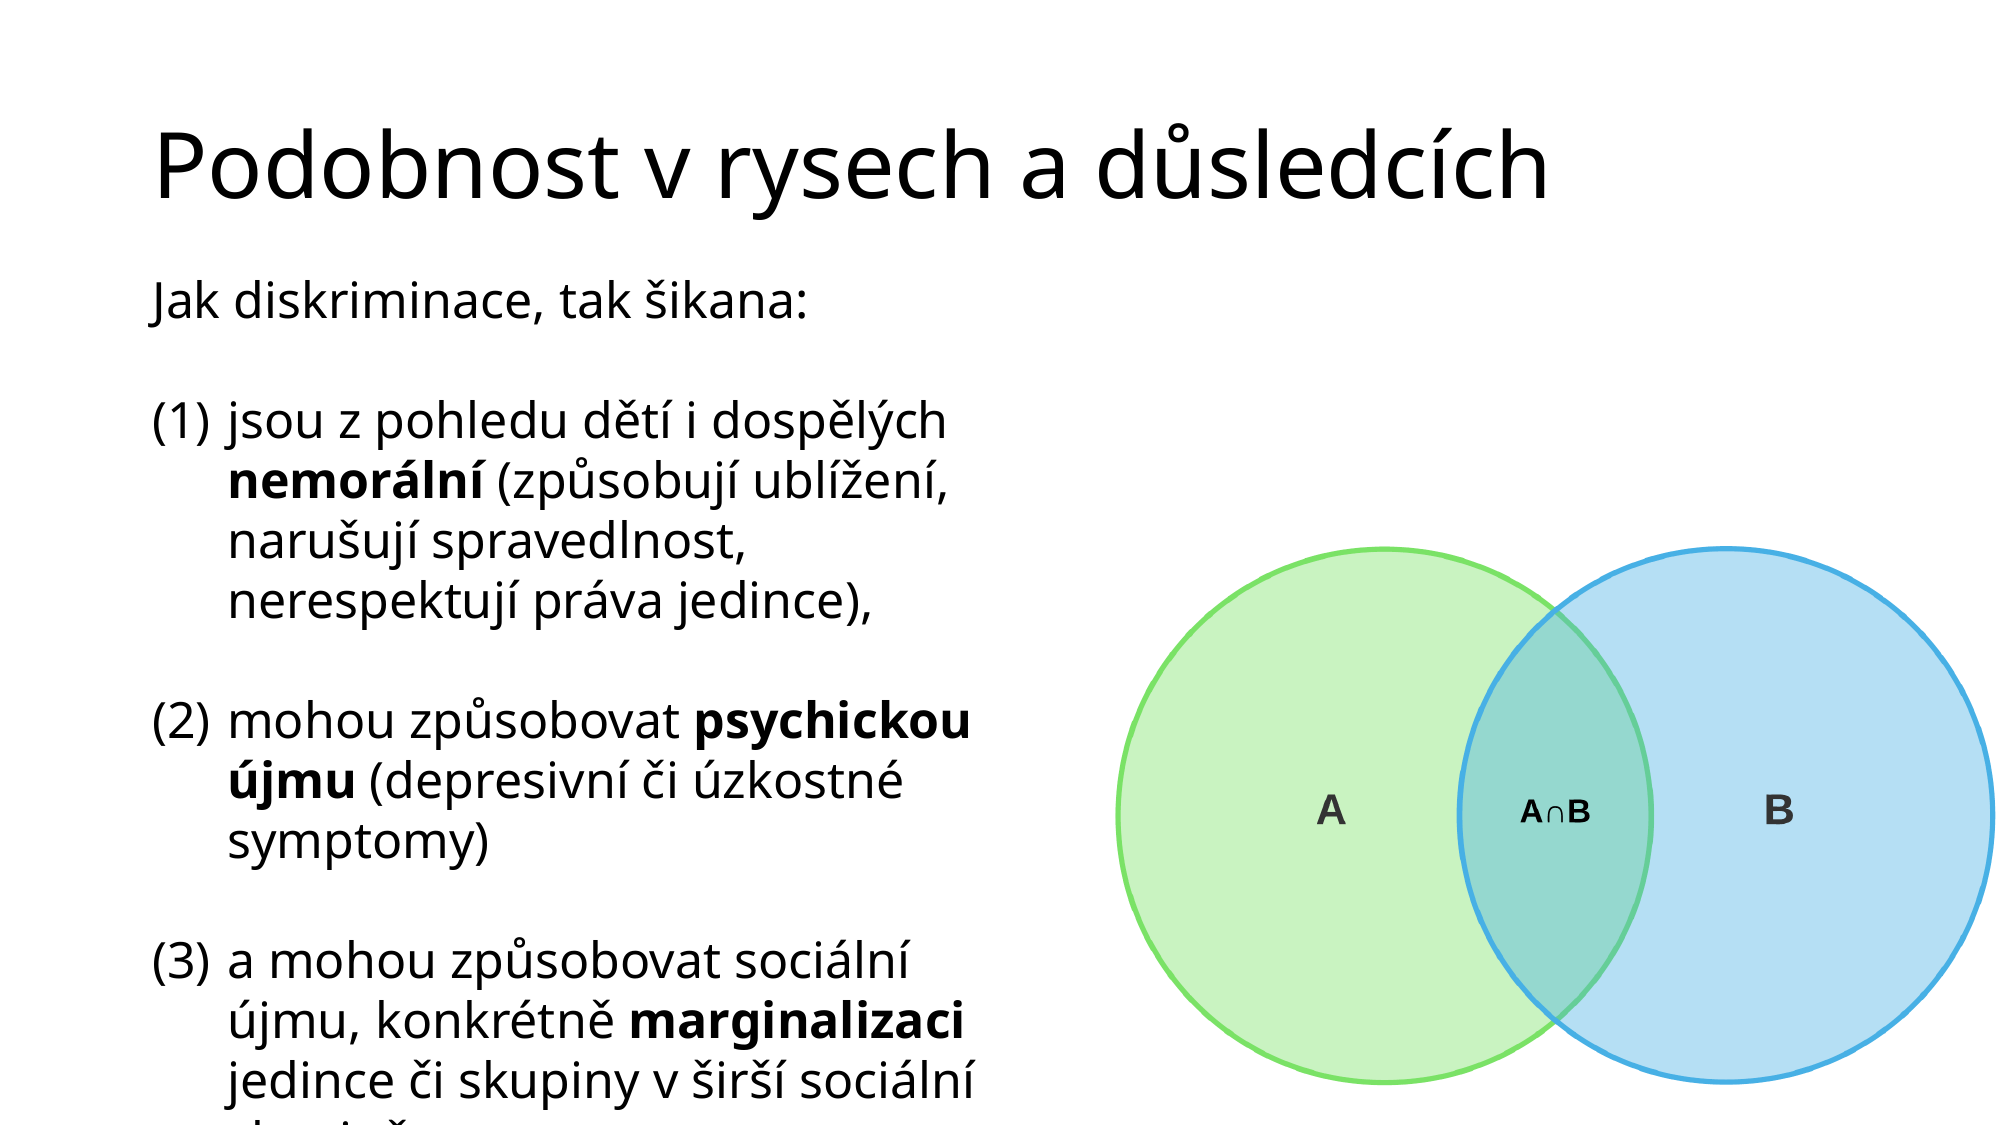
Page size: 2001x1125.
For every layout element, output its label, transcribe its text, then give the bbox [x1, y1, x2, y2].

title Podobnost v rysech a důsledcích [137, 59, 1863, 278]
text_box Jak diskriminace, tak šikana: jsou z pohledu dětí i dospělých nemorální (způsobují ublížení, narušují spravedlnost, nerespektují práva jedince), mohou způsobovat psychickou újmu (depresivní či úzkostné symptomy) a mohou způsobovat sociální újmu, konkrétně marginalizaci jedince či skupiny v širší sociální skupině. [137, 261, 1061, 1125]
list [1113, 540, 2000, 1089]
